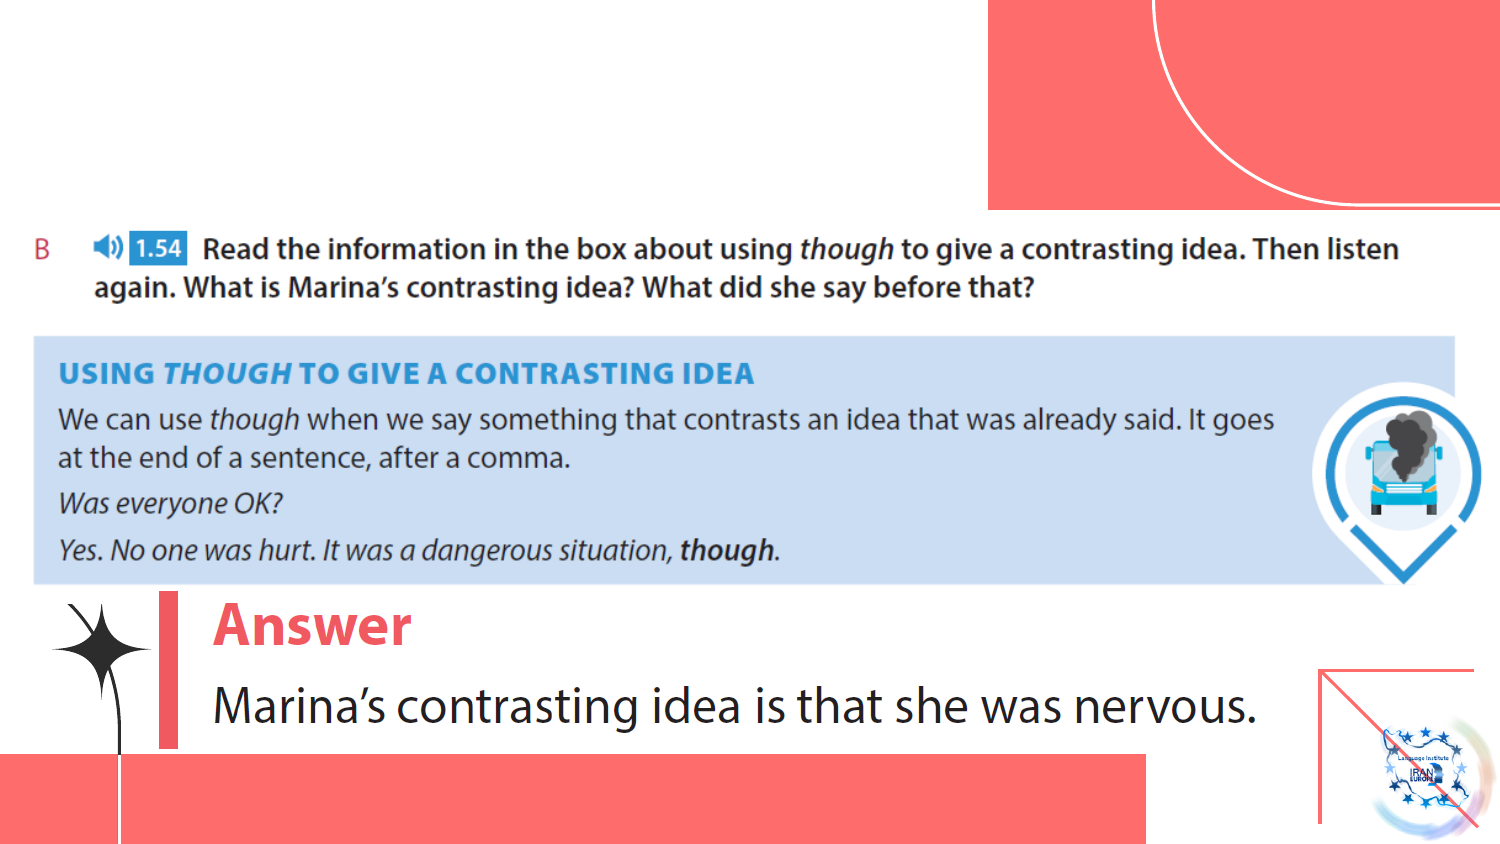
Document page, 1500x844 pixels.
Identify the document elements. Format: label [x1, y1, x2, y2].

text_box [1319, 669, 1479, 828]
picture [1364, 711, 1500, 844]
text_box [987, 0, 1500, 208]
picture [0, 209, 1500, 749]
